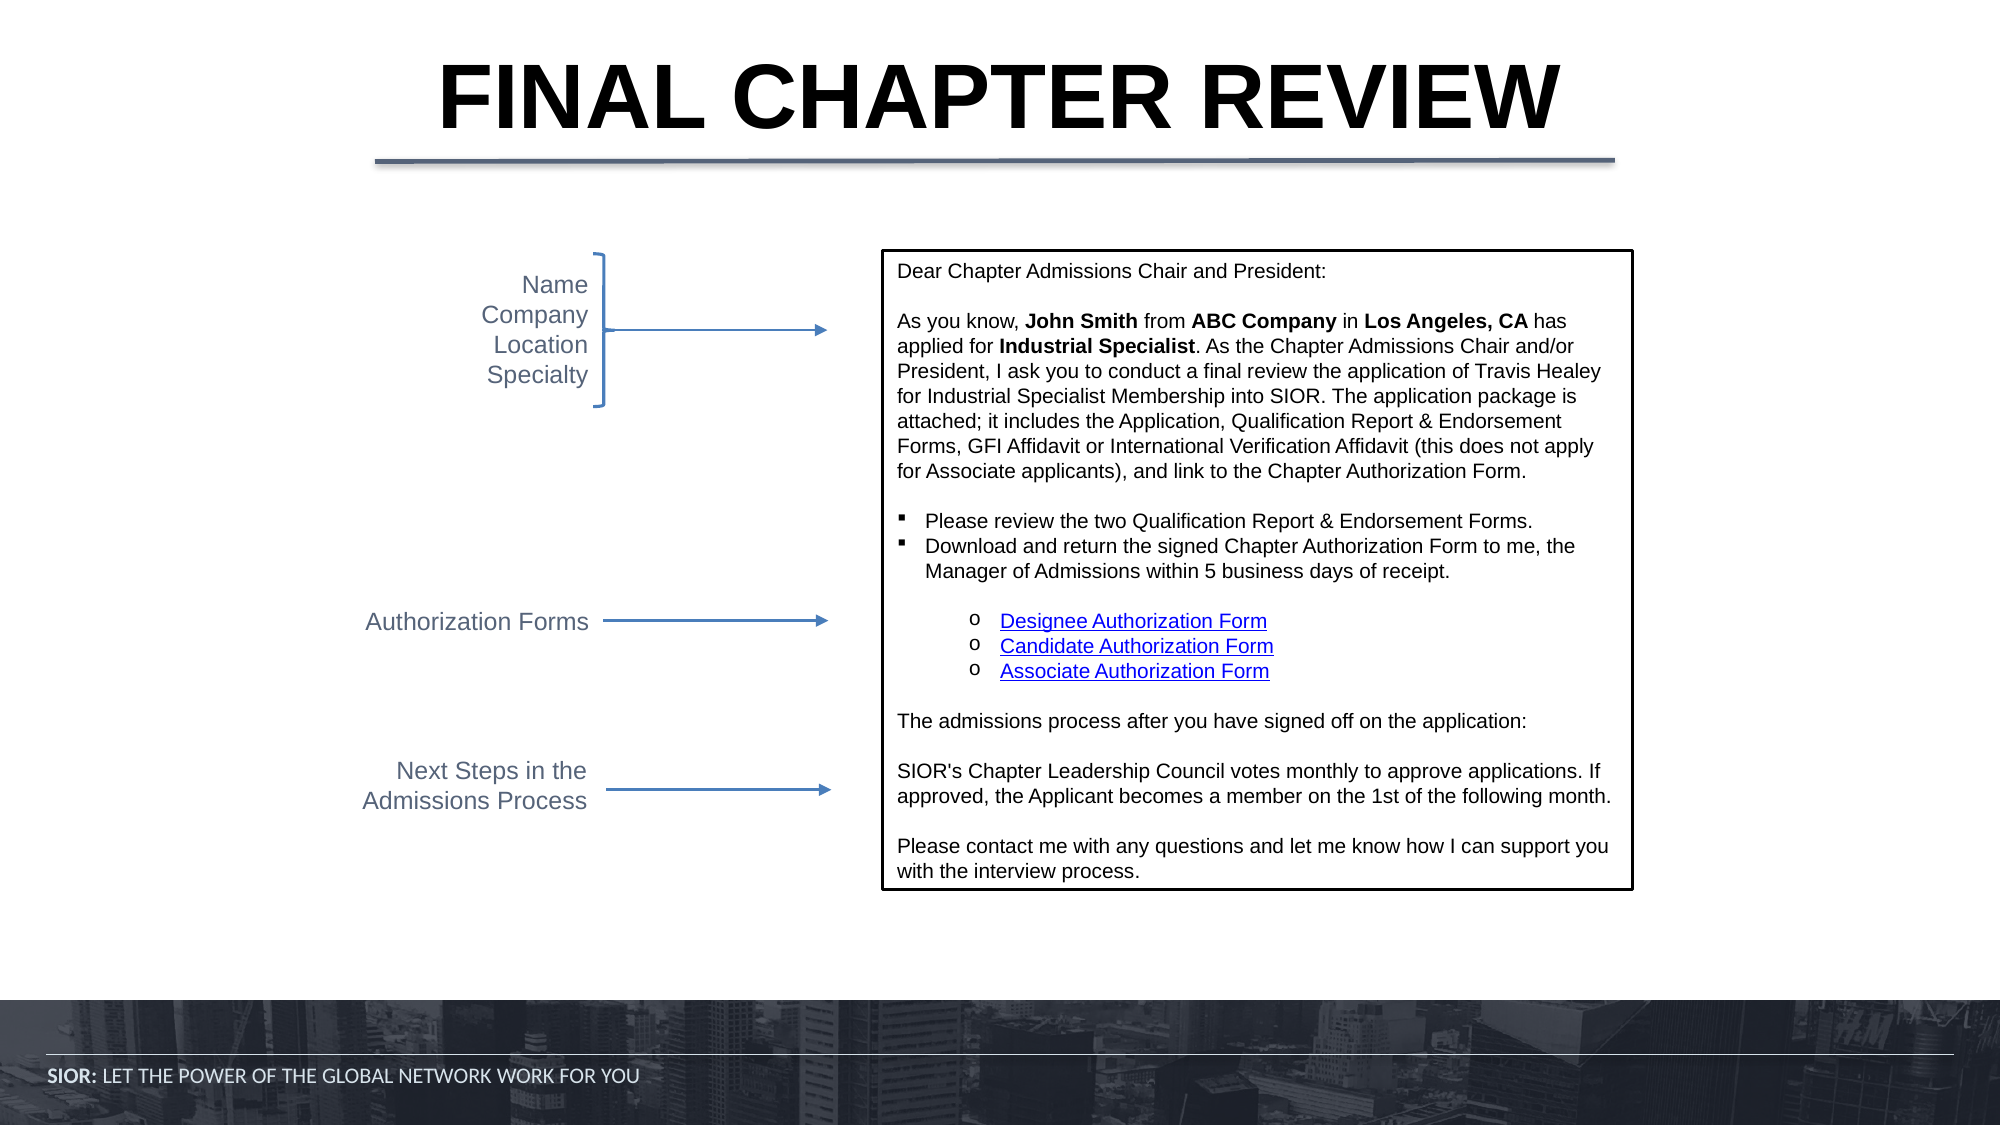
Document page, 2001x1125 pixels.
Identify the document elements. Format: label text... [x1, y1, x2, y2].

title FINAL CHAPTER REVIEW [50, 16, 1950, 167]
text_box Next Steps in the Admissions Process [330, 747, 603, 822]
text_box [593, 338, 605, 408]
text_box Authorization Forms [323, 597, 605, 643]
text_box [593, 252, 608, 329]
text_box Dear Chapter Admissions Chair and President: As you know, John Smith from ABC Company in Los Angeles, CA has applied for Industrial Specialist. As the Chapter Admissions Chair and/or President, I ask you to conduct a final review the application of Travis Healey for Industrial Specialist Membership into SIOR. The application package is attached; it includes the Application, Qualification Report & Endorsement Forms, GFI Affidavit or International Verification Affidavit (this does not apply for Associate applicants), and link to the Chapter Authorization Form. Please review the two Qualification Report & Endorsement Forms. Download and return the signed Chapter Authorization Form to me, the Manager of Admissions within 5 business days of receipt. Designee Authorization Form Candidate Authorization Form Associate Authorization Form The admissions process after you have signed off on the application: SIOR's Chapter Leadership Council votes monthly to approve applications. If approved, the Applicant becomes a member on the 1st of the following month. Please contact me with any questions and let me know how I can support you with the interview process. [880, 249, 1634, 892]
text_box Name Company Location Specialty [404, 261, 604, 396]
